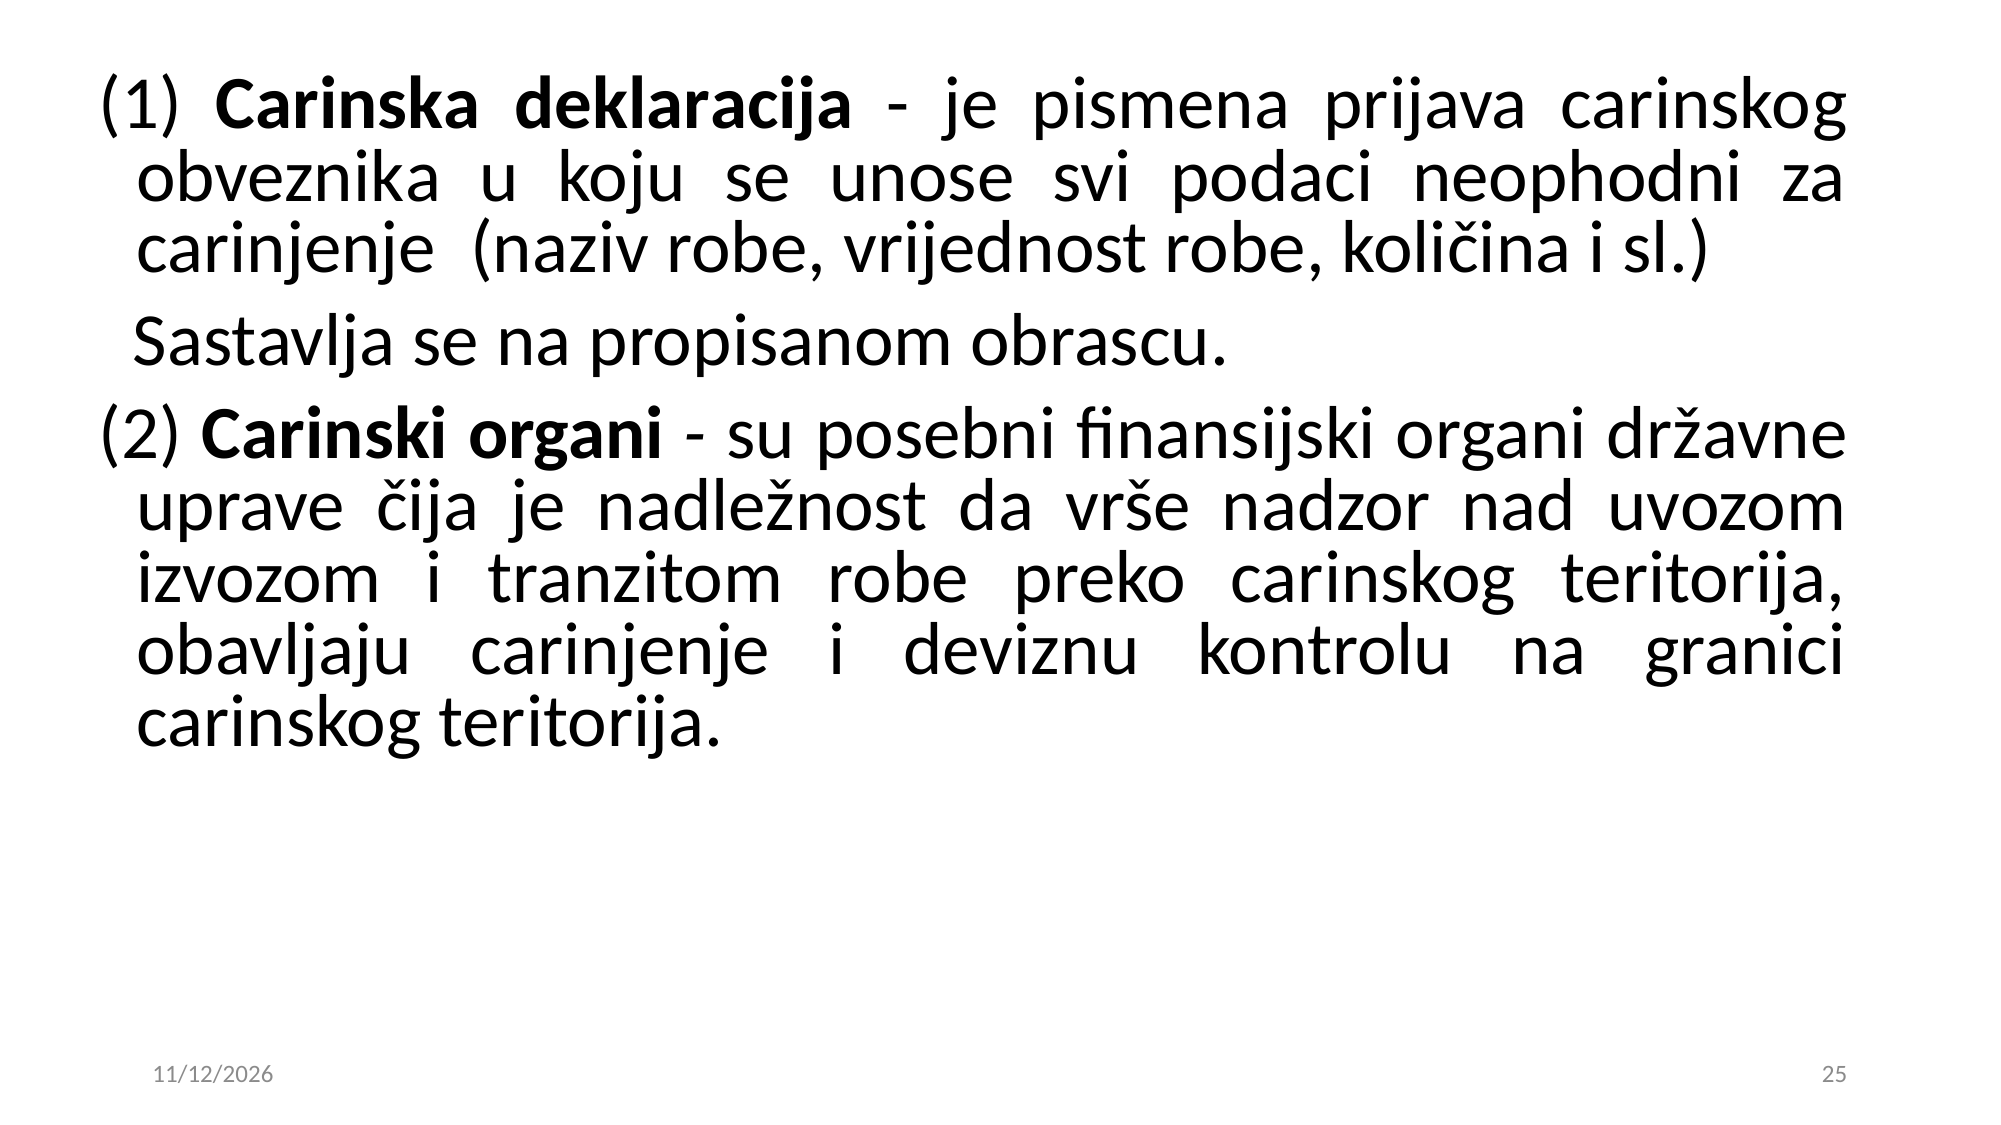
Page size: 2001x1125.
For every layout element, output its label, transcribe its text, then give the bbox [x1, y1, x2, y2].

list (1) Carinska deklaracija - je pismena prijava carinskog obveznika u koju se unose svi podaci neophodni za carinjenje (naziv robe, vrijednost robe, količina i sl.) Sastavlja se na propisanom obrascu. (2) Carinski organi - su posebni finansijski organi državne uprave čija je nadležnost da vrše nadzor nad uvozom izvozom i tranzitom robe preko carinskog teritorija, obavljaju carinjenje i deviznu kontrolu na granici carinskog teritorija. [83, 63, 1863, 1014]
slide_number 24. 12. 2018 [137, 1042, 588, 1103]
slide_number 25 [1412, 1042, 1863, 1103]
